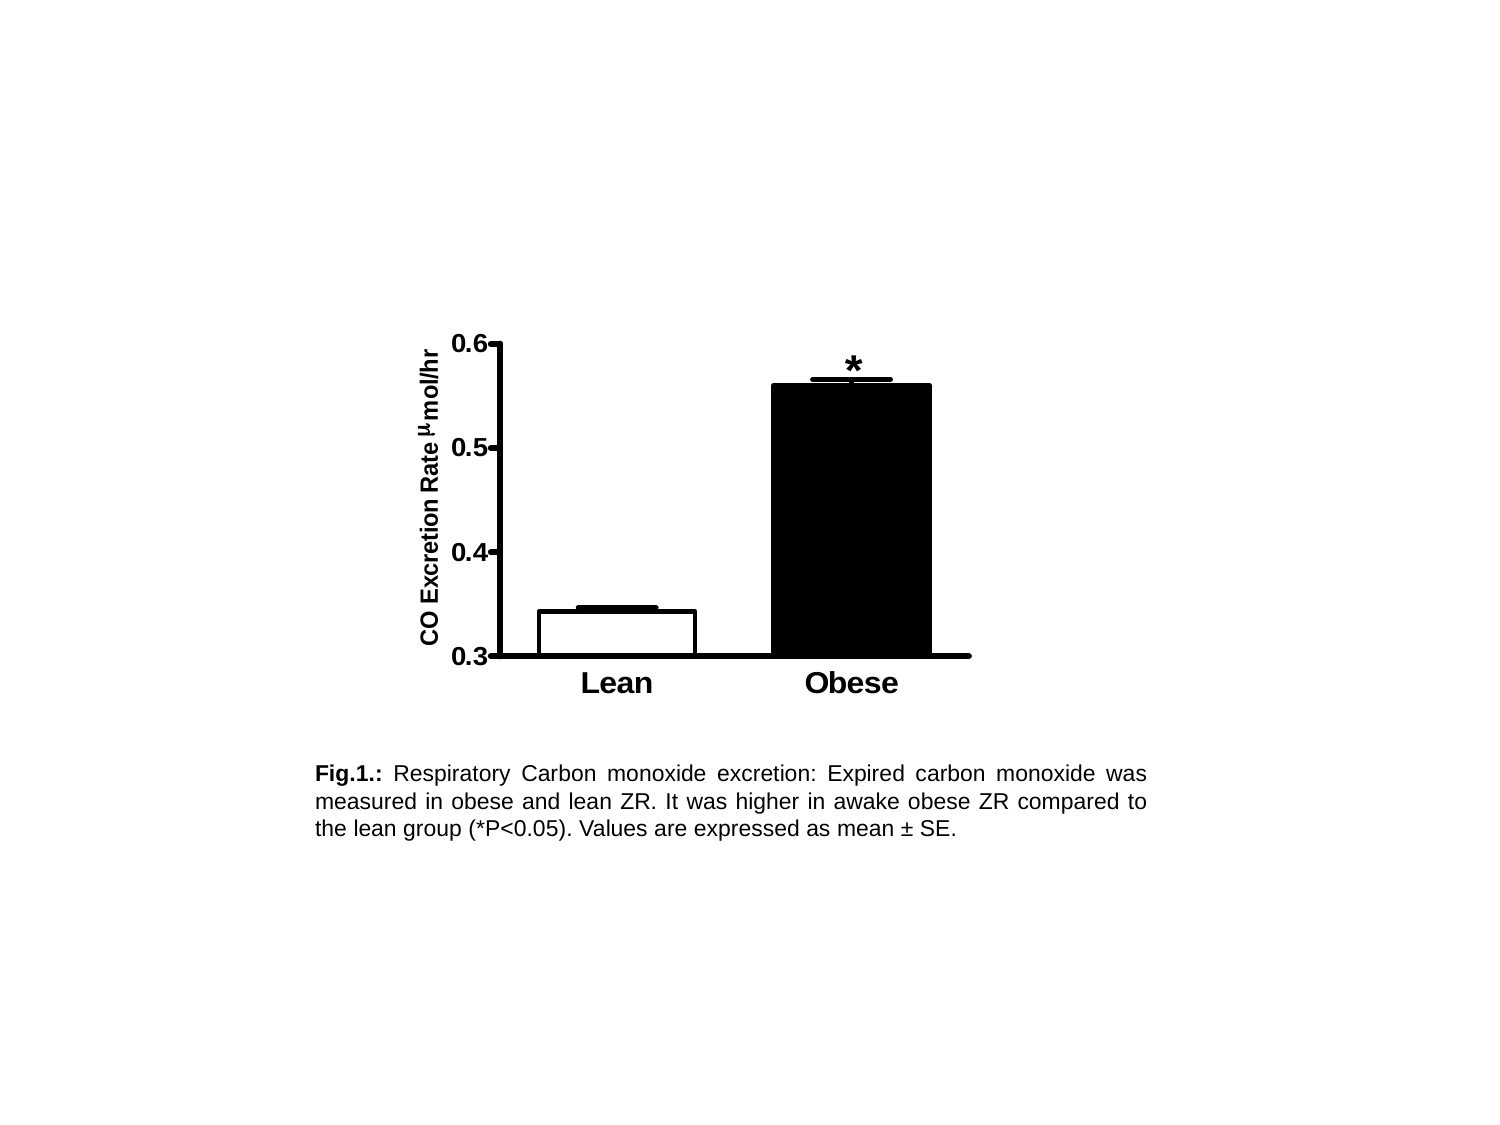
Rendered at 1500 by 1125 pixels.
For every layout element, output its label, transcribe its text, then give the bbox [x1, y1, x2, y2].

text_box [387, 298, 1060, 713]
text_box Fig.1.: Respiratory Carbon monoxide excretion: Expired carbon monoxide was measured in obese and lean ZR. It was higher in awake obese ZR compared to the lean group (*P<0.05). Values are expressed as mean ± SE. [300, 751, 1163, 888]
